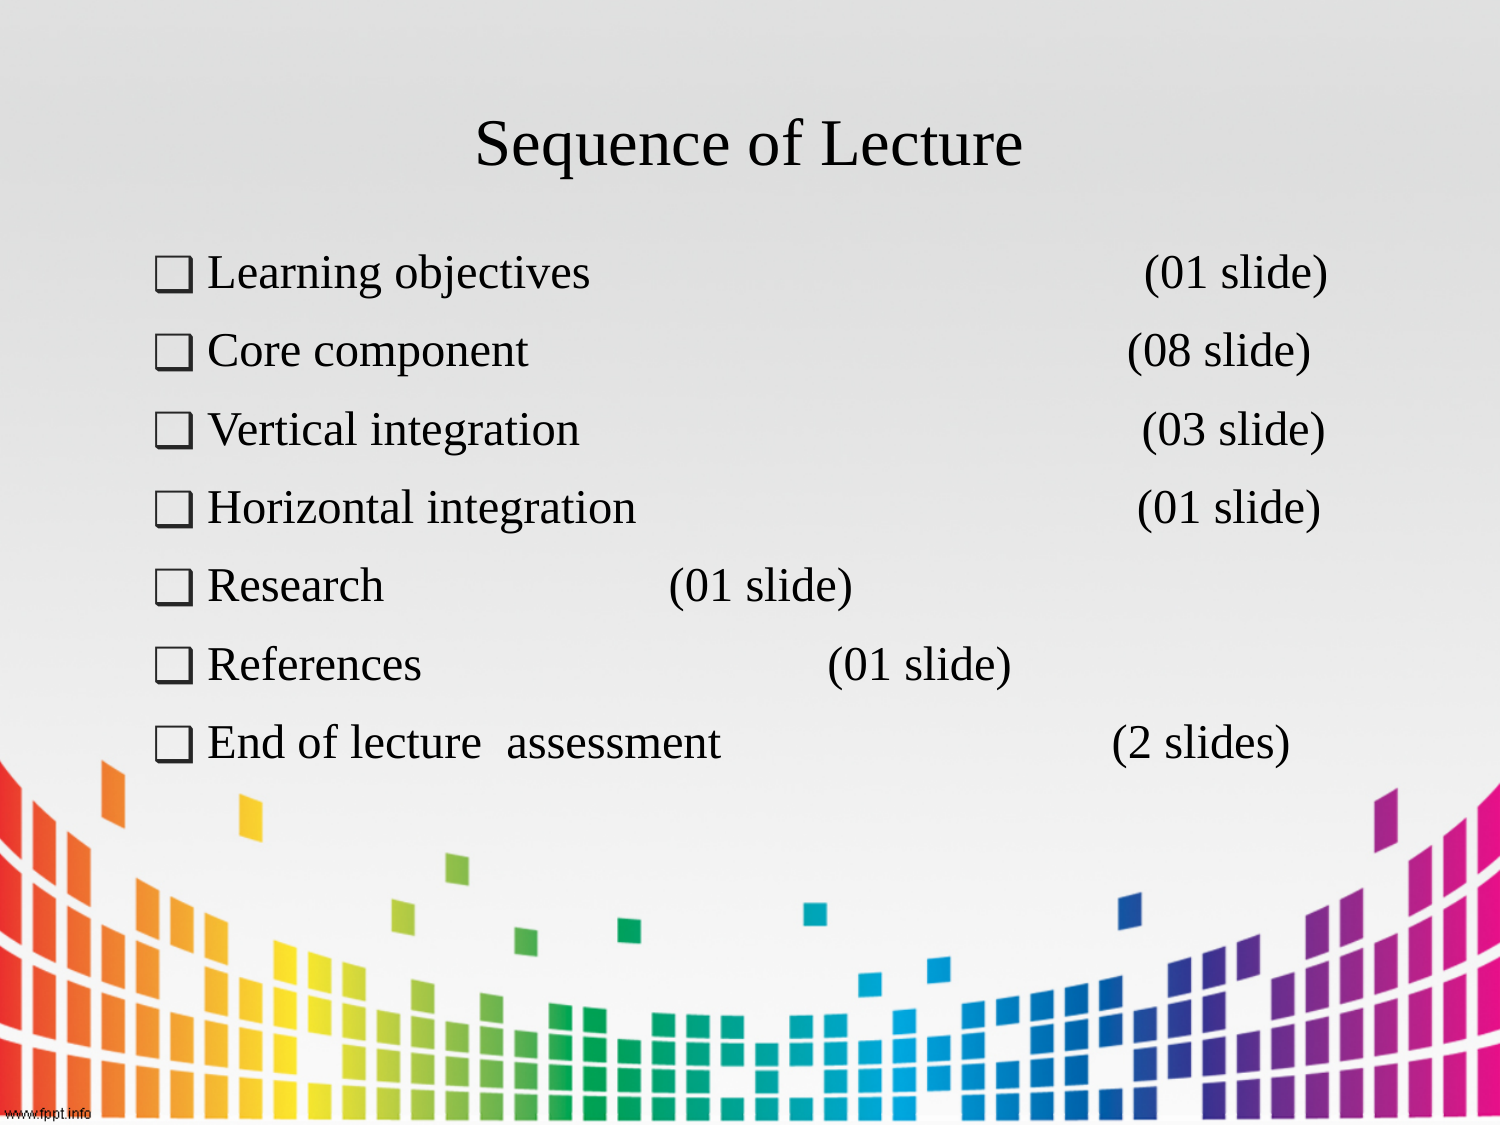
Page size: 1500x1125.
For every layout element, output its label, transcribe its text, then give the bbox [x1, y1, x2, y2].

text_box Learning objectives (01 slide) Core component (08 slide) Vertical integration (03 slide) Horizontal integration (01 slide) Research (01 slide) References (01 slide) End of lecture assessment (2 slides) [137, 232, 1398, 878]
title Sequence of Lecture [75, 45, 1425, 233]
picture [0, 0, 1500, 1125]
